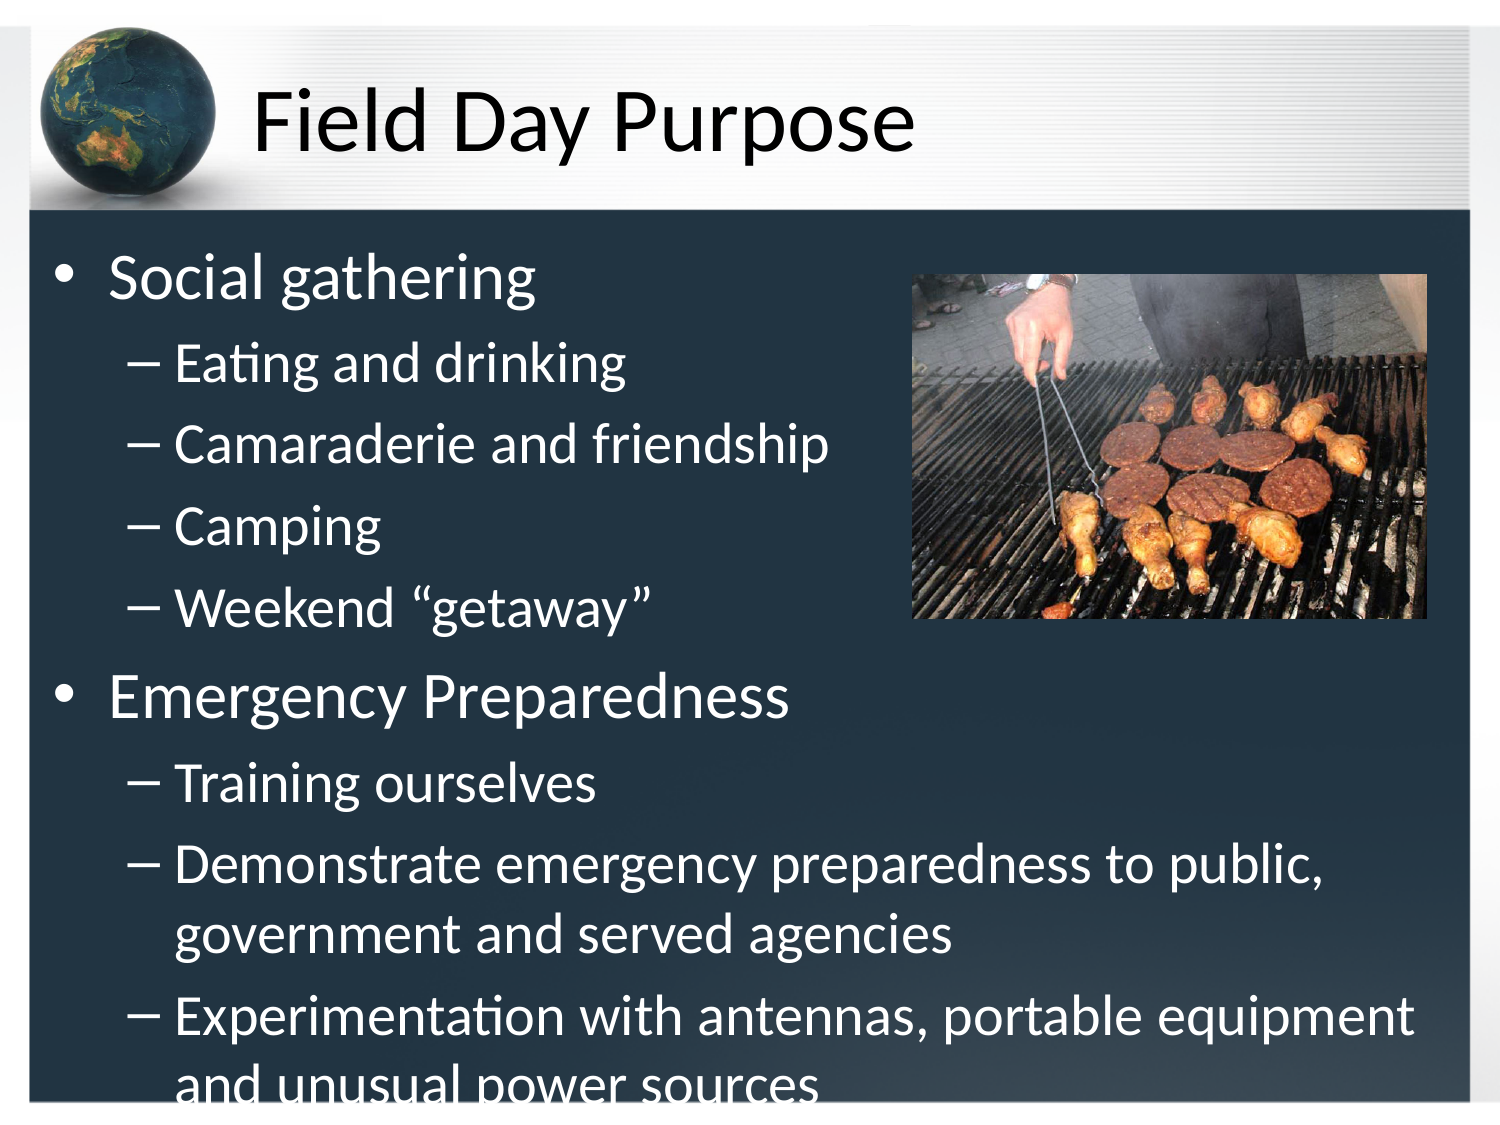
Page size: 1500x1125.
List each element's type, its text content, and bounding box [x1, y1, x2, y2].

title Field Day Purpose [237, 21, 1463, 209]
picture [912, 274, 1427, 619]
picture [0, 0, 1500, 1125]
list Social gathering Eating and drinking Camaraderie and friendship Camping Weekend “getaway” Emergency Preparedness Training ourselves Demonstrate emergency preparedness to public, government and served agencies Experimentation with antennas, portable equipment and unusual power sources [37, 224, 1463, 1125]
